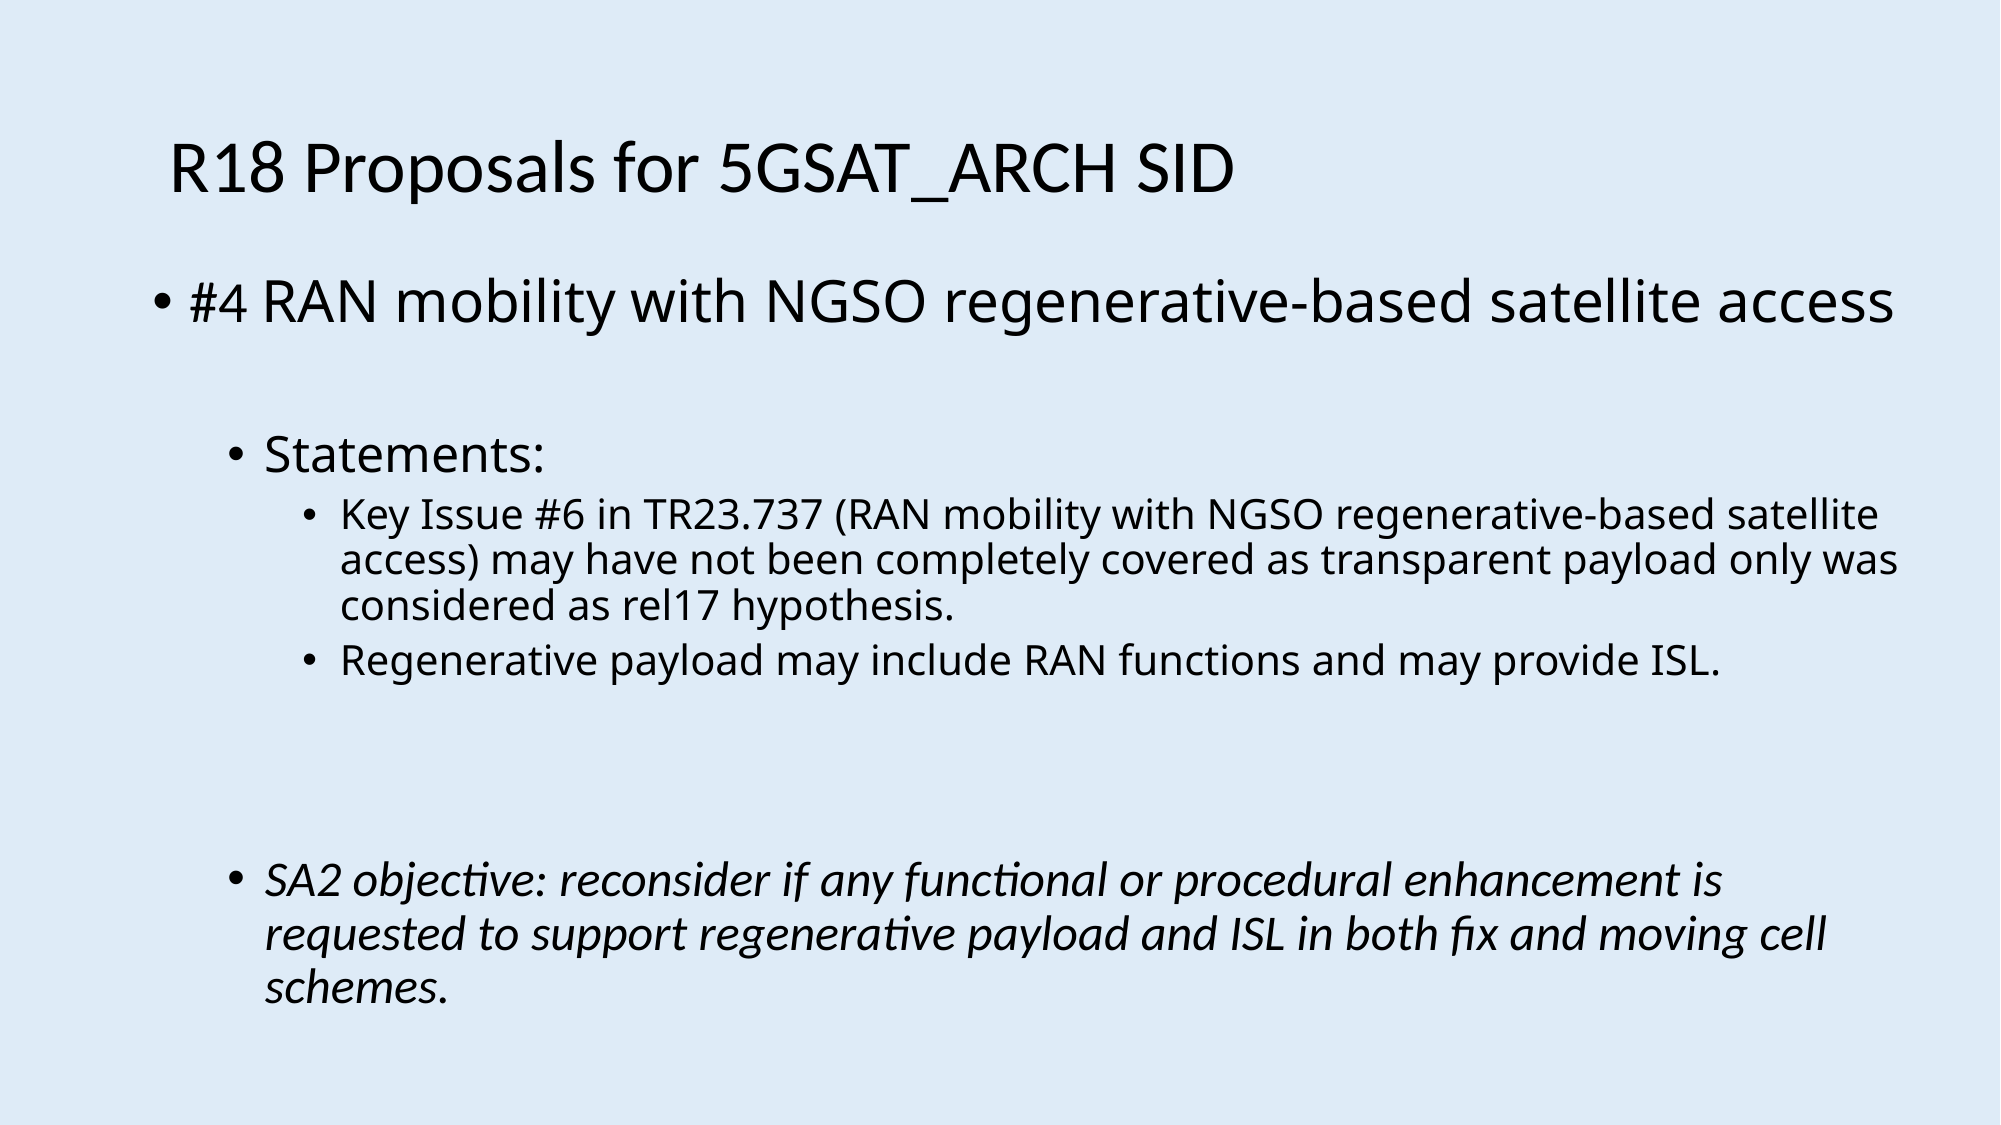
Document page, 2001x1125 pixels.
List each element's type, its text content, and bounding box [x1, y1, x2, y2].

list #4 RAN mobility with NGSO regenerative-based satellite access Statements: Key Issue #6 in TR23.737 (RAN mobility with NGSO regenerative-based satellite access) may have not been completely covered as transparent payload only was considered as rel17 hypothesis. Regenerative payload may include RAN functions and may provide ISL. SA2 objective: reconsider if any functional or procedural enhancement is requested to support regenerative payload and ISL in both fix and moving cell schemes. [137, 278, 1937, 1052]
title R18 Proposals for 5GSAT_ARCH SID [137, 59, 1937, 278]
